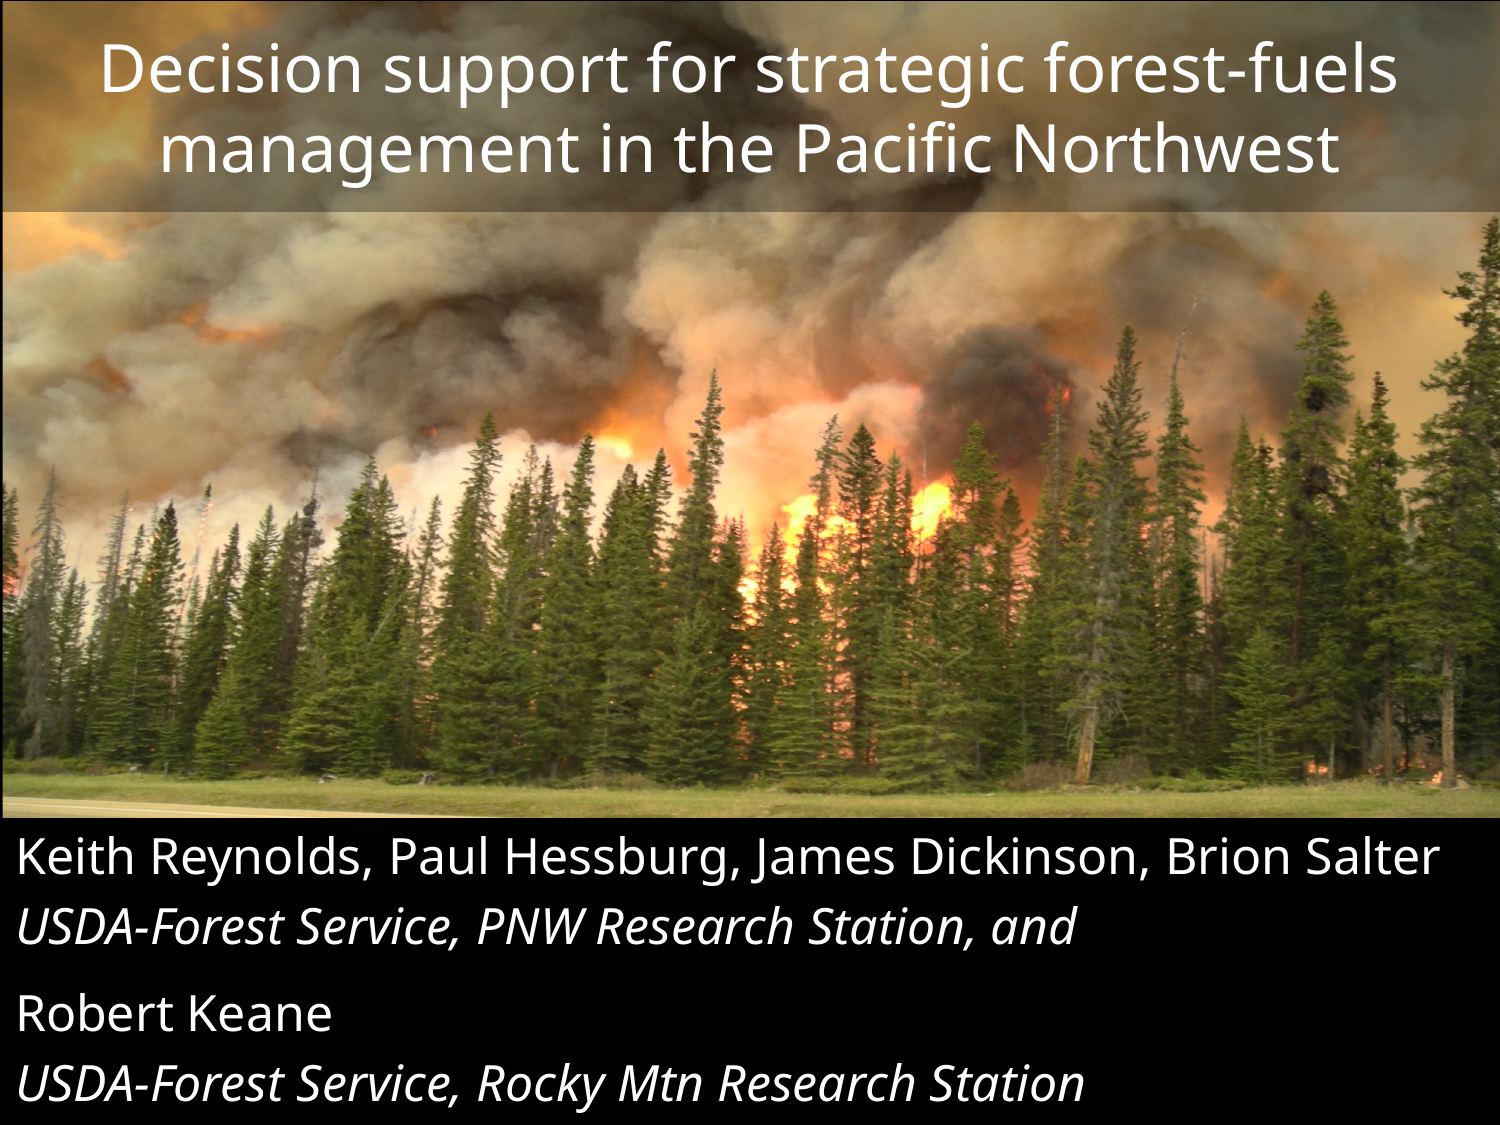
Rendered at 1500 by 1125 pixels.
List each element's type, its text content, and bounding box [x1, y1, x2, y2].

subtitle Keith Reynolds, Paul Hessburg, James Dickinson, Brion Salter USDA-Forest Service, PNW Research Station, and Robert Keane USDA-Forest Service, Rocky Mtn Research Station [0, 825, 1500, 1125]
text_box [0, 0, 1500, 818]
